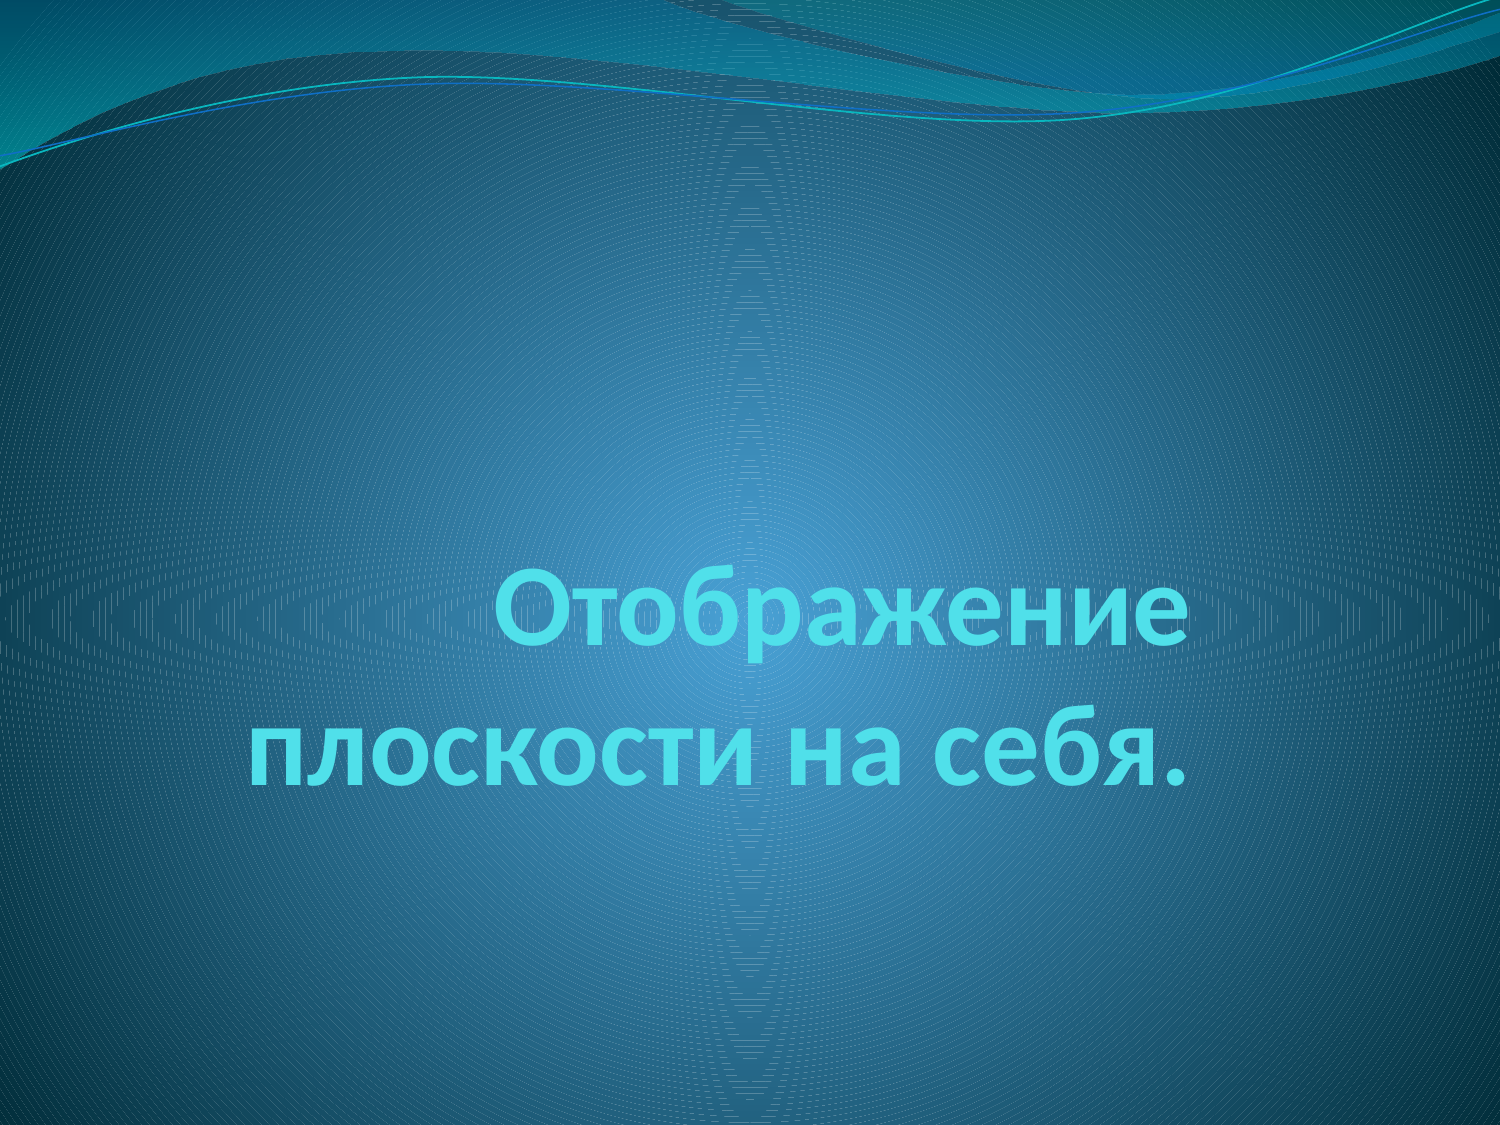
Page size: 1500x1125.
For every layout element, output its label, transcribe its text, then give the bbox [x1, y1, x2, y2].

title Отображение плоскости на себя. [105, 222, 1196, 809]
